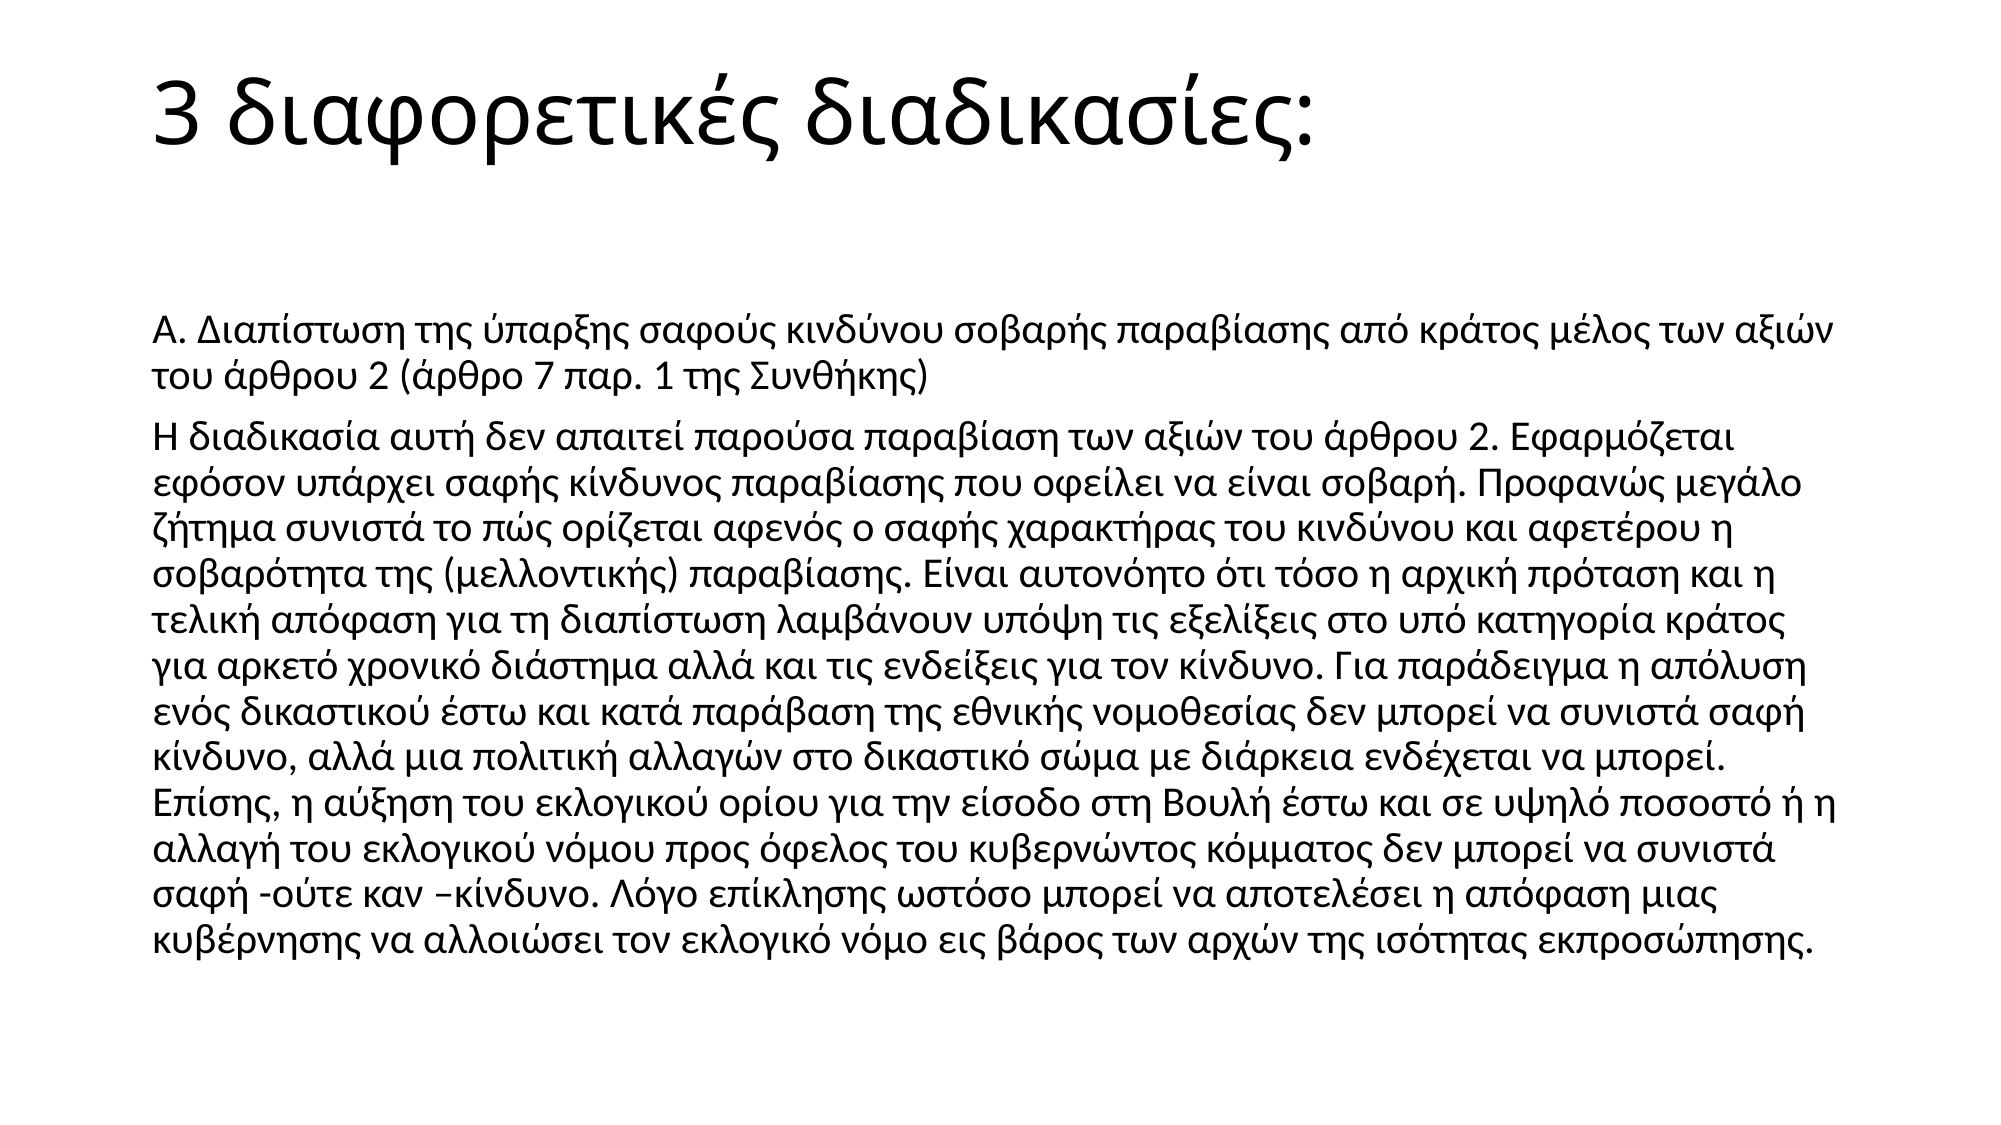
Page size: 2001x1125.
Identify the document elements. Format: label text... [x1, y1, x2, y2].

title 3 διαφορετικές διαδικασίες: [137, 59, 1863, 278]
list Α. Διαπίστωση της ύπαρξης σαφούς κινδύνου σοβαρής παραβίασης από κράτος μέλος των αξιών του άρθρου 2 (άρθρο 7 παρ. 1 της Συνθήκης) Η διαδικασία αυτή δεν απαιτεί παρούσα παραβίαση των αξιών του άρθρου 2. Εφαρμόζεται εφόσον υπάρχει σαφής κίνδυνος παραβίασης που οφείλει να είναι σοβαρή. Προφανώς μεγάλο ζήτημα συνιστά το πώς ορίζεται αφενός ο σαφής χαρακτήρας του κινδύνου και αφετέρου η σοβαρότητα της (μελλοντικής) παραβίασης. Είναι αυτονόητο ότι τόσο η αρχική πρόταση και η τελική απόφαση για τη διαπίστωση λαμβάνουν υπόψη τις εξελίξεις στο υπό κατηγορία κράτος για αρκετό χρονικό διάστημα αλλά και τις ενδείξεις για τον κίνδυνο. Για παράδειγμα η απόλυση ενός δικαστικού έστω και κατά παράβαση της εθνικής νομοθεσίας δεν μπορεί να συνιστά σαφή κίνδυνο, αλλά μια πολιτική αλλαγών στο δικαστικό σώμα με διάρκεια ενδέχεται να μπορεί. Επίσης, η αύξηση του εκλογικού ορίου για την είσοδο στη Βουλή έστω και σε υψηλό ποσοστό ή η αλλαγή του εκλογικού νόμου προς όφελος του κυβερνώντος κόμματος δεν μπορεί να συνιστά σαφή -ούτε καν –κίνδυνο. Λόγο επίκλησης ωστόσο μπορεί να αποτελέσει η απόφαση μιας κυβέρνησης να αλλοιώσει τον εκλογικό νόμο εις βάρος των αρχών της ισότητας εκπροσώπησης. [137, 299, 1863, 1014]
